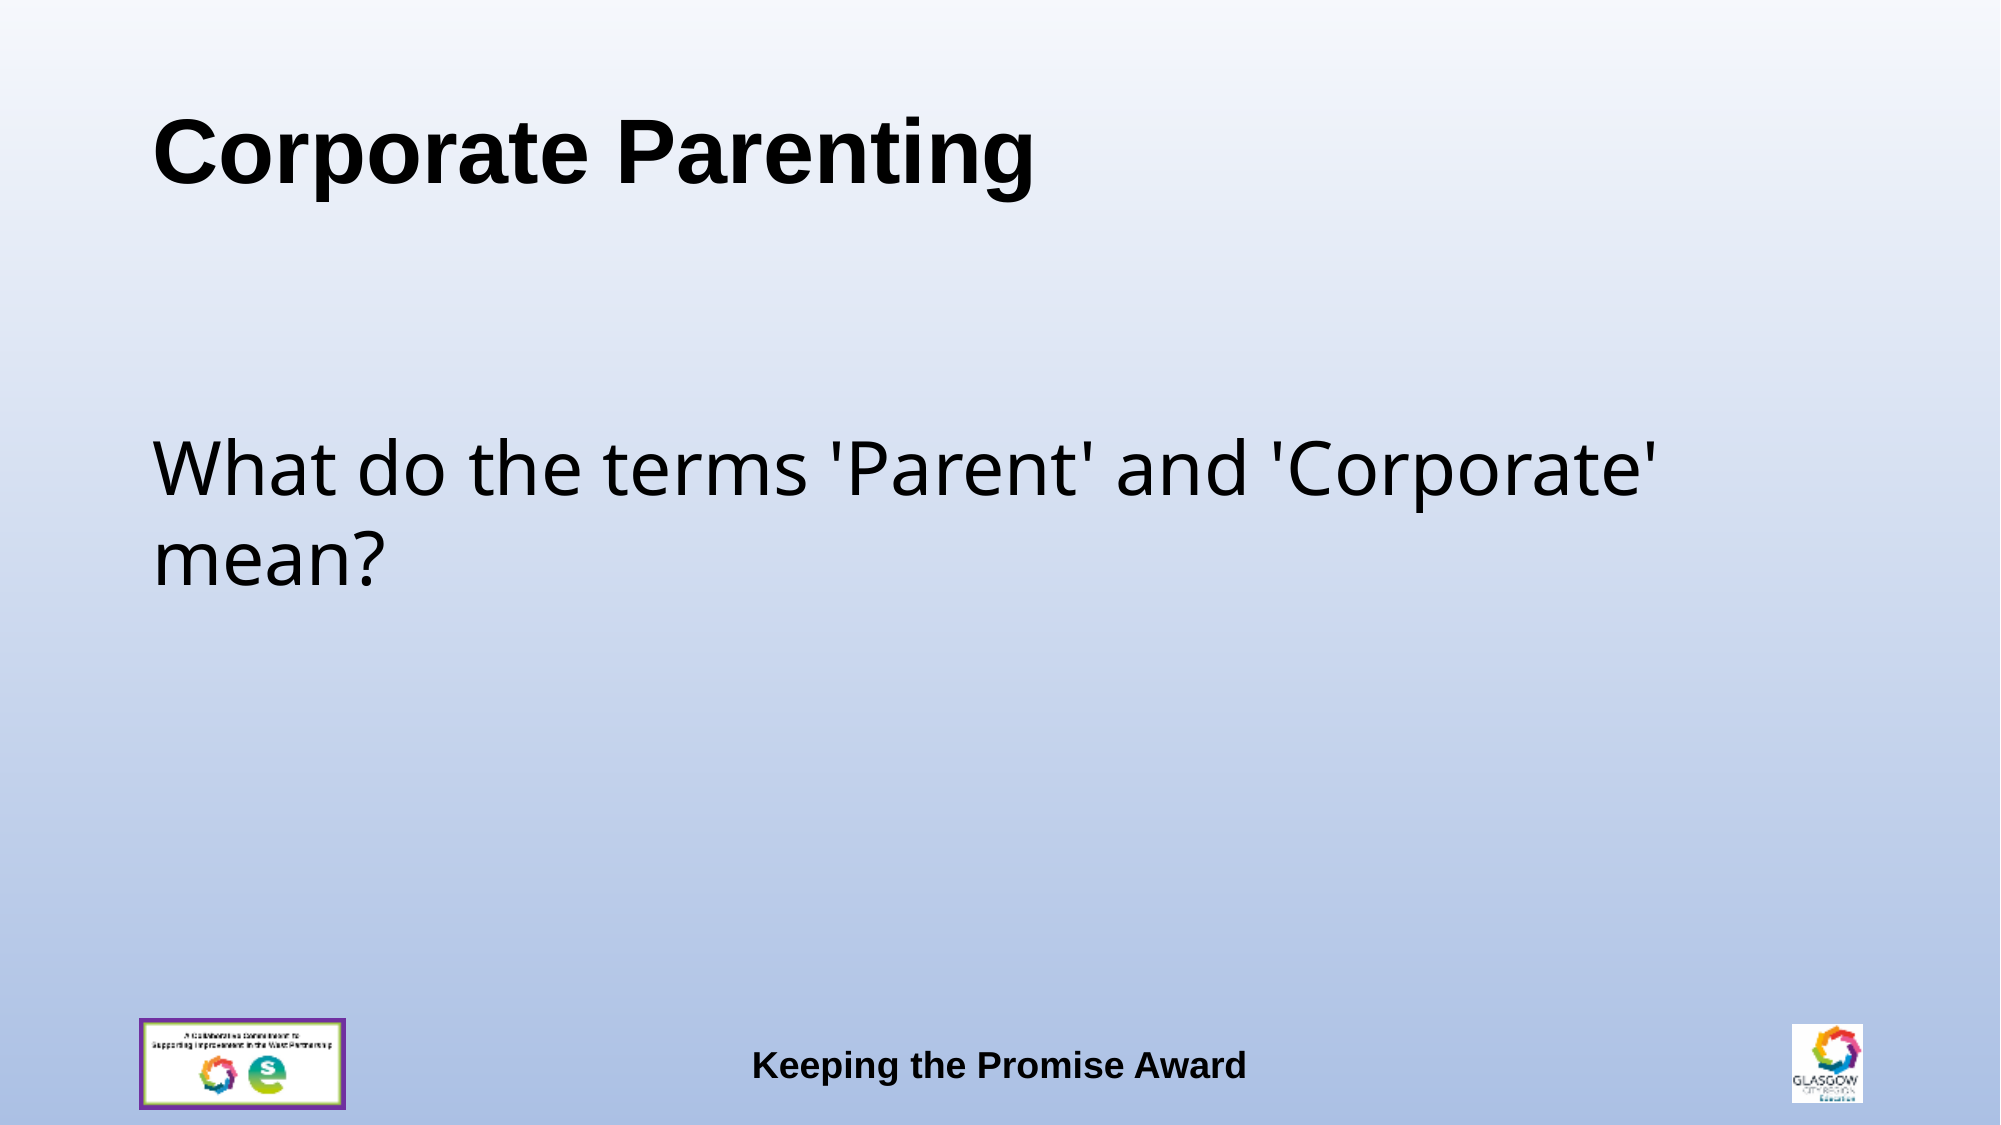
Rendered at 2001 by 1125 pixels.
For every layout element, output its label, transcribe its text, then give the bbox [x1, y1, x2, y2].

title Corporate Parenting [137, 96, 1863, 246]
picture [139, 1018, 346, 1110]
picture [1792, 1024, 1863, 1103]
text_box What do the terms 'Parent' and 'Corporate' mean? [137, 412, 1863, 608]
